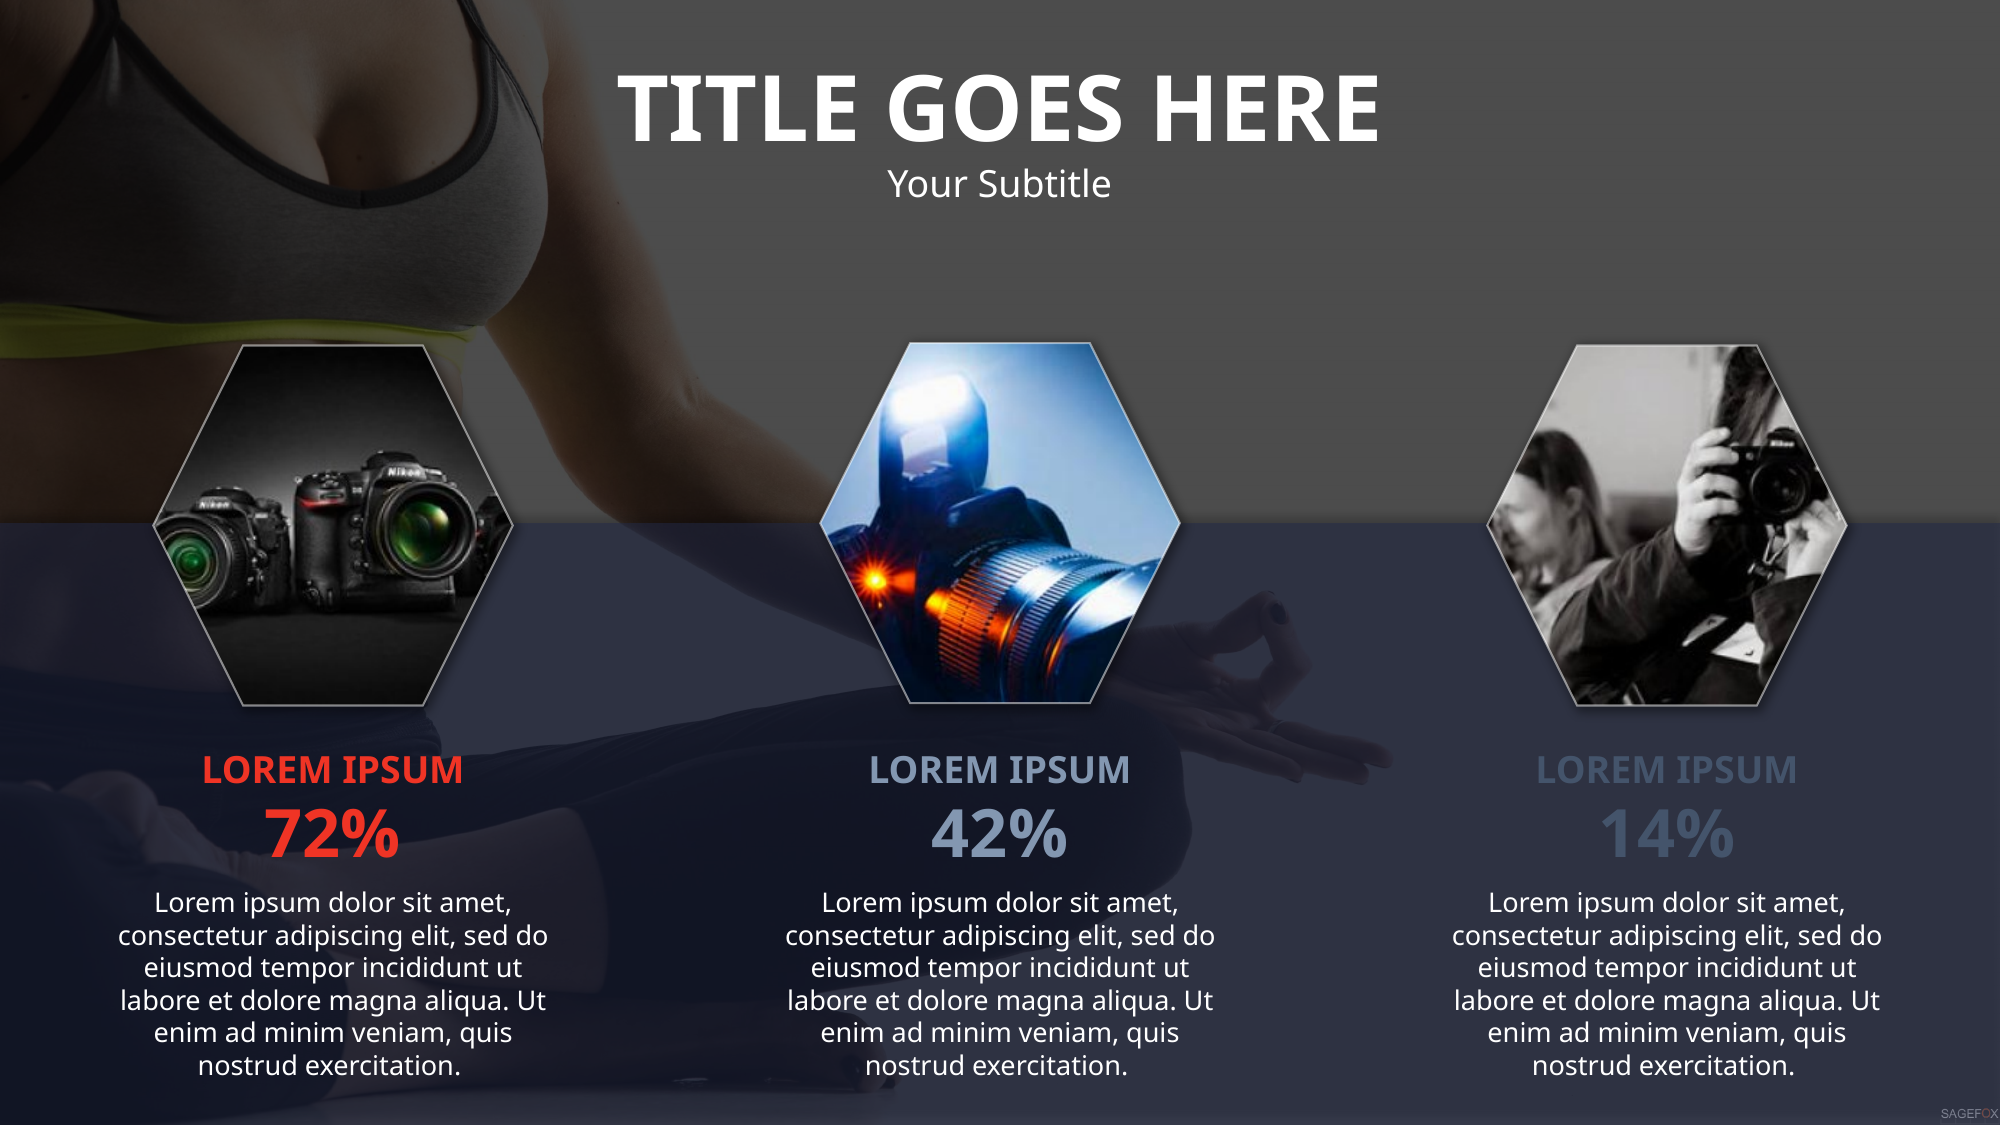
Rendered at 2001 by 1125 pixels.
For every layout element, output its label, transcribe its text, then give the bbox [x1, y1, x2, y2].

text_box [0, 522, 2000, 1125]
text_box LOREM IPSUM 14% Lorem ipsum dolor sit amet, consectetur adipiscing elit, sed do eiusmod tempor incididunt ut labore et dolore magna aliqua. Ut enim ad minim veniam, quis nostrud exercitation. [1429, 738, 1905, 1089]
text_box [1486, 344, 1848, 707]
text_box LOREM IPSUM 72% Lorem ipsum dolor sit amet, consectetur adipiscing elit, sed do eiusmod tempor incididunt ut labore et dolore magna aliqua. Ut enim ad minim veniam, quis nostrud exercitation. [95, 738, 571, 1089]
text_box LOREM IPSUM 42% Lorem ipsum dolor sit amet, consectetur adipiscing elit, sed do eiusmod tempor incididunt ut labore et dolore magna aliqua. Ut enim ad minim veniam, quis nostrud exercitation. [762, 738, 1238, 1089]
picture [0, 0, 2001, 1125]
text_box [819, 342, 1181, 705]
text_box [152, 344, 514, 707]
text_box TITLE GOES HERE Your Subtitle [548, 42, 1452, 212]
